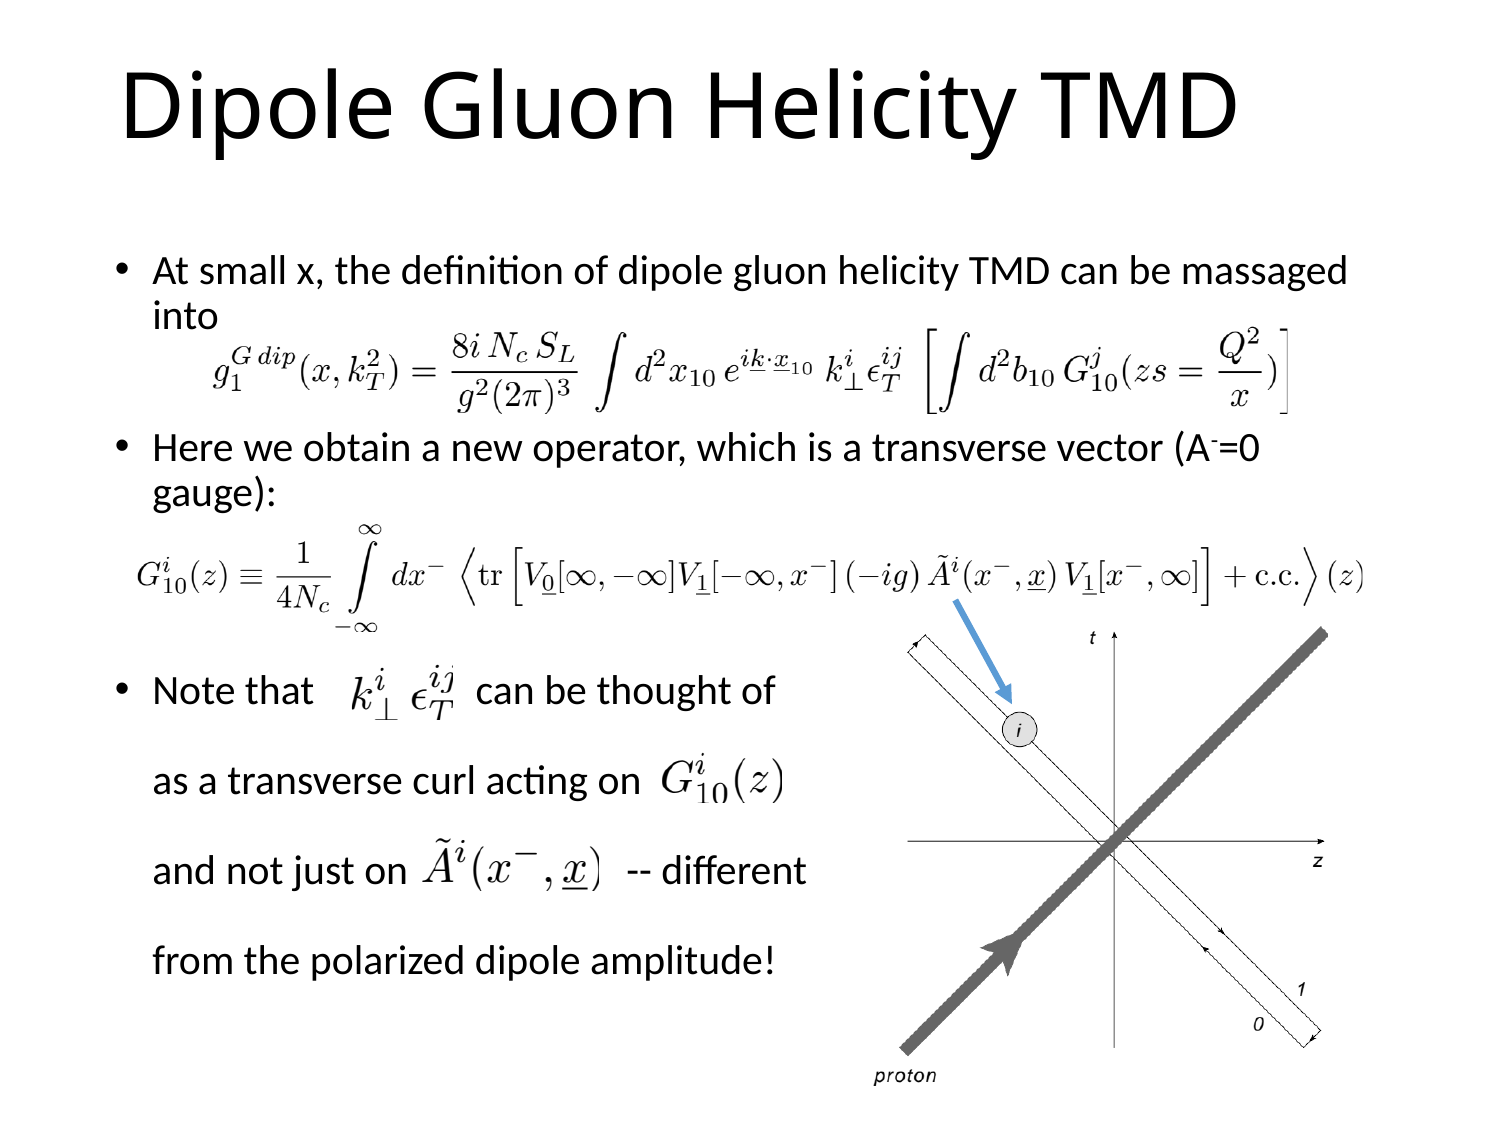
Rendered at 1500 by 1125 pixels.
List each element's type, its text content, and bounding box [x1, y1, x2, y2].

title Dipole Gluon Helicity TMD [103, 0, 1397, 218]
picture [351, 664, 453, 720]
picture [212, 326, 1288, 414]
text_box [955, 599, 1012, 705]
list At small x, the definition of dipole gluon helicity TMD can be massaged into Here we obtain a new operator, which is a transverse vector (A-=0 gauge): Note that can be thought of as a transverse curl acting on and not just on -- different from the polarized dipole amplitude! [99, 241, 1394, 1083]
picture [662, 752, 782, 803]
picture [137, 523, 1363, 1087]
picture [421, 837, 599, 891]
